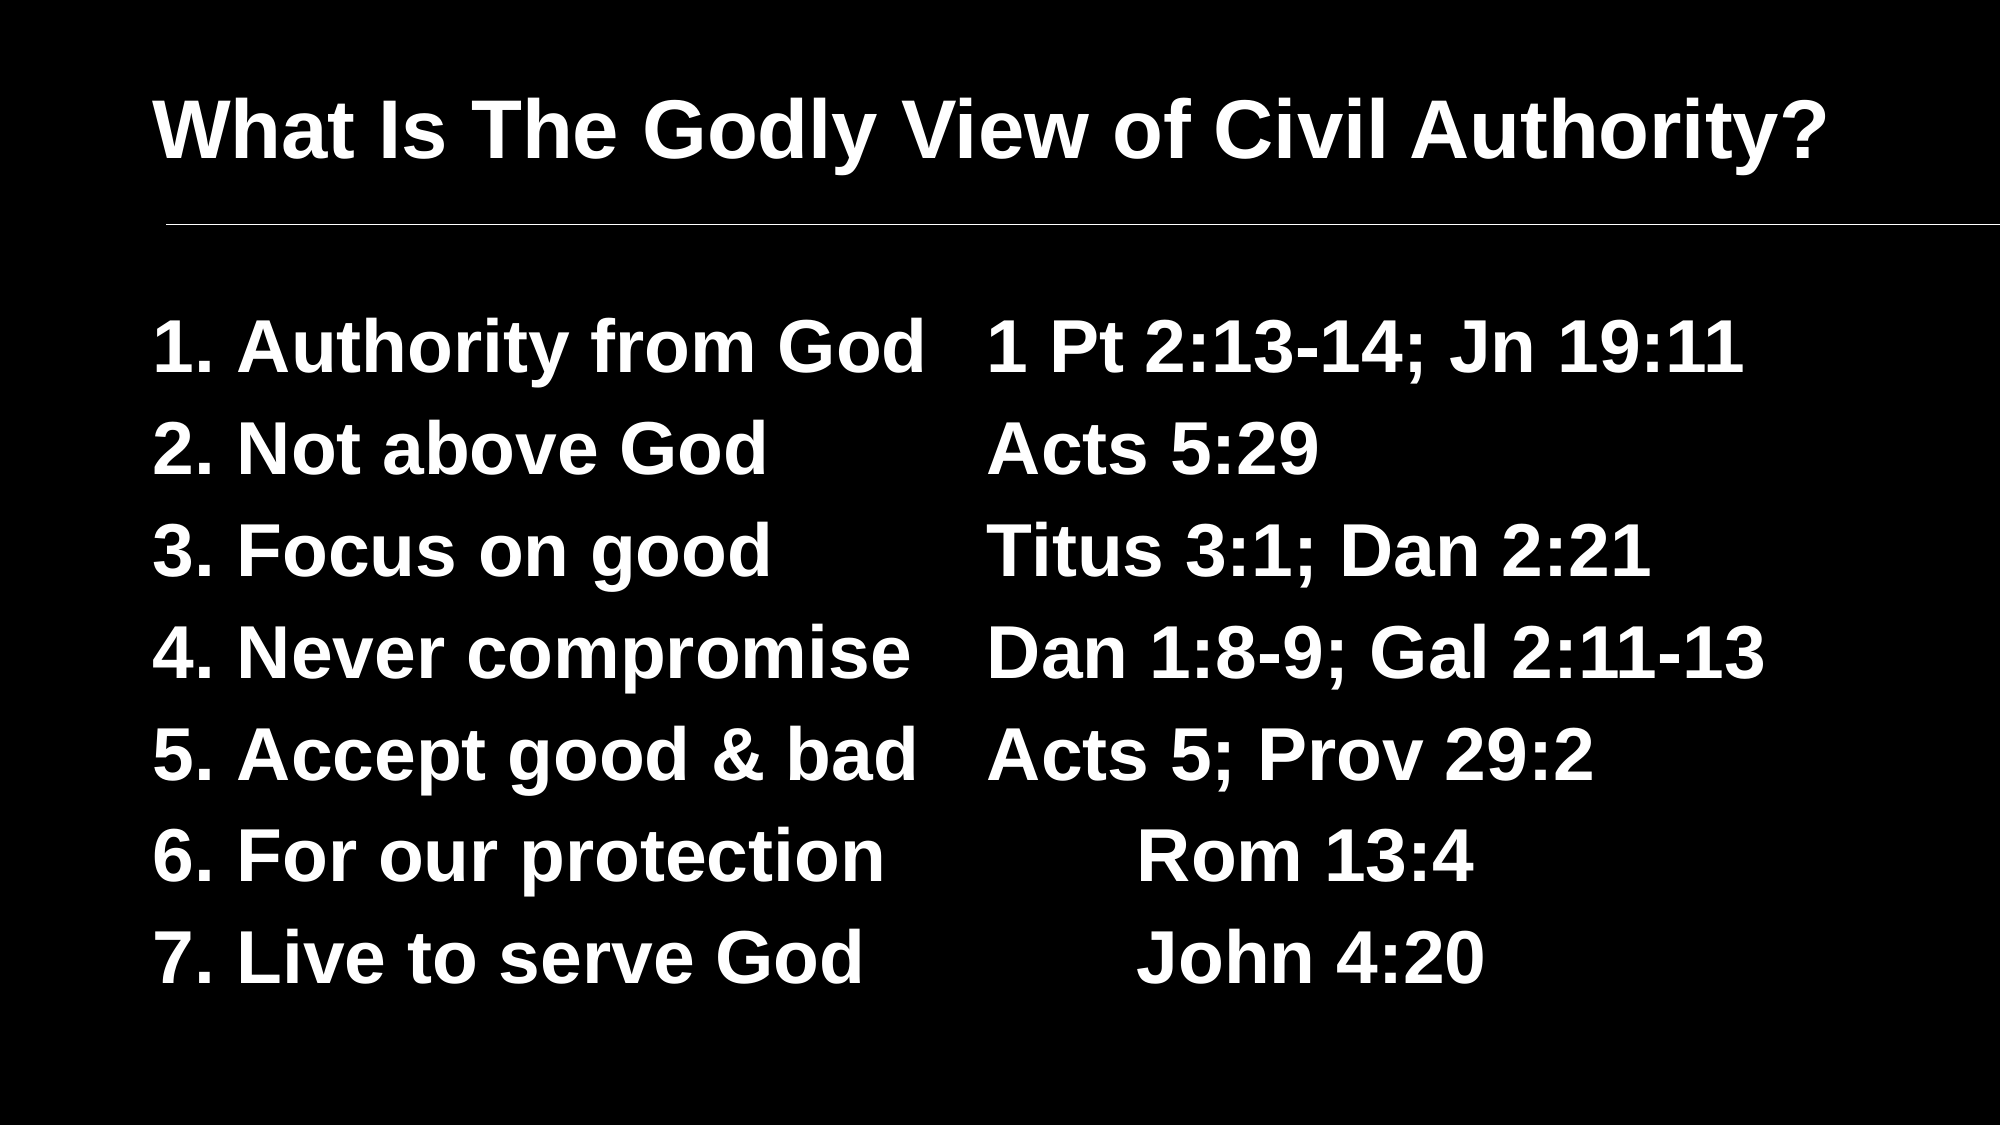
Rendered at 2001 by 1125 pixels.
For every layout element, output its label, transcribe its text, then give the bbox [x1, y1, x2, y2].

list Authority from God 1 Pt 2:13-14; Jn 19:11 Not above God Acts 5:29 Focus on good Titus 3:1; Dan 2:21 Never compromise Dan 1:8-9; Gal 2:11-13 Accept good & bad Acts 5; Prov 29:2 For our protection Rom 13:4 Live to serve God John 4:20 [137, 300, 1926, 1040]
title What Is The Godly View of Civil Authority? [137, 23, 1876, 241]
